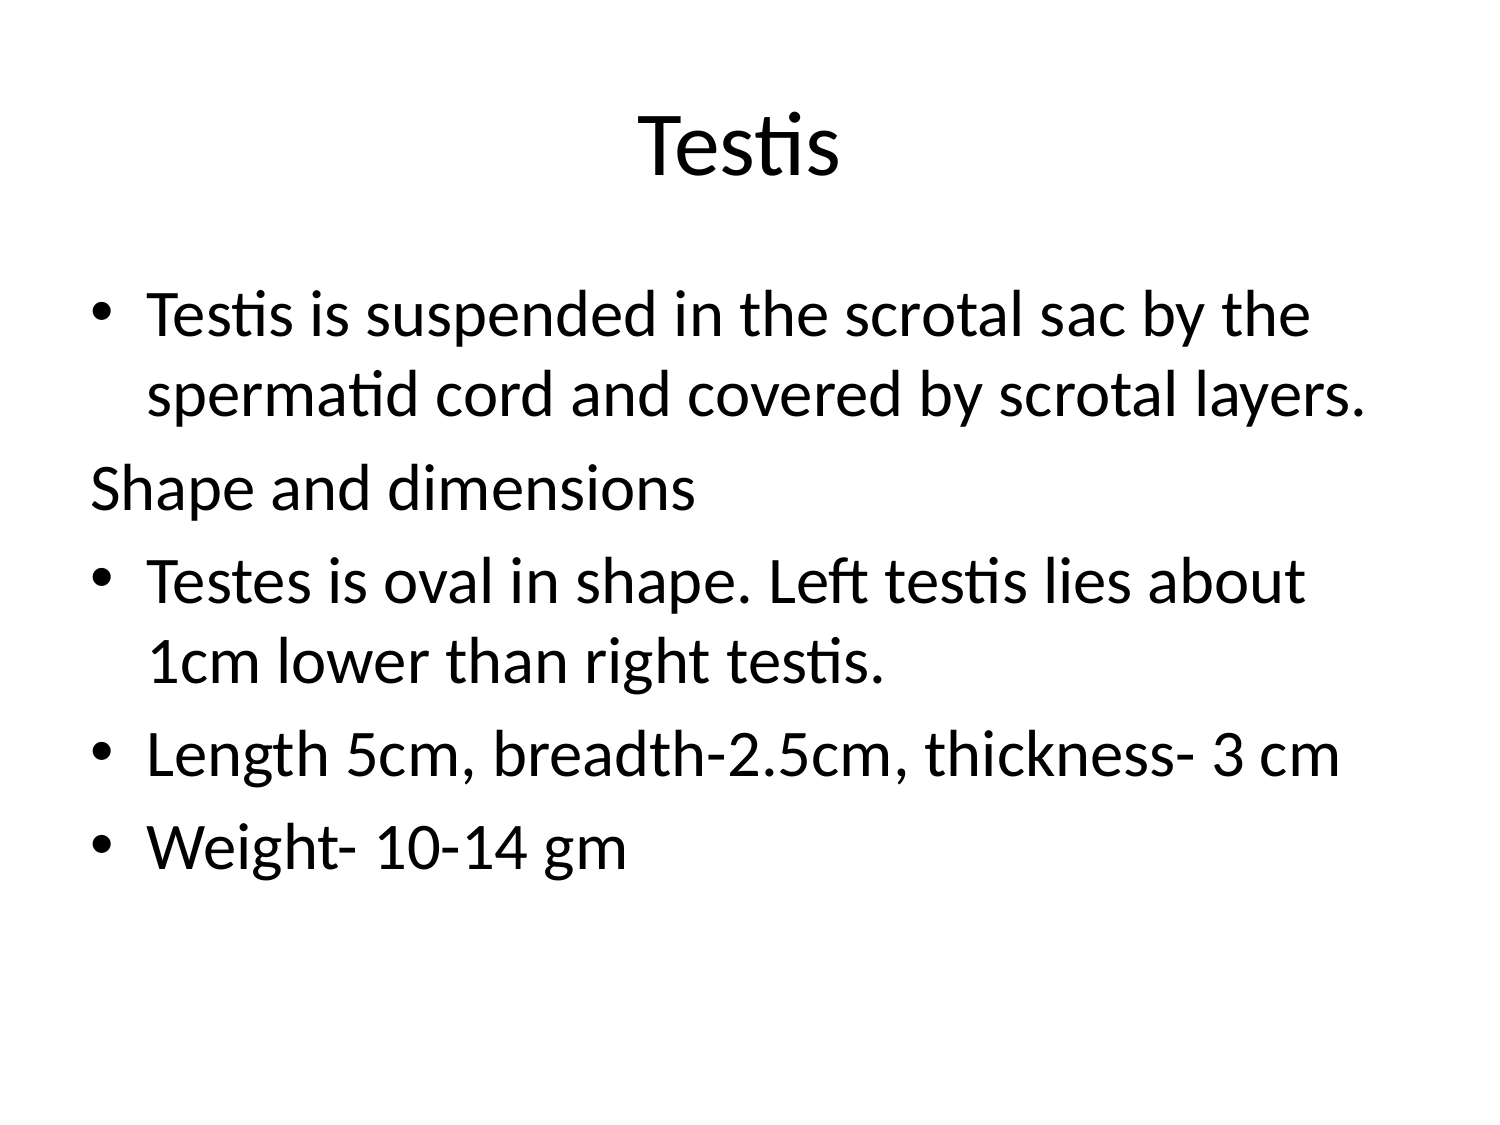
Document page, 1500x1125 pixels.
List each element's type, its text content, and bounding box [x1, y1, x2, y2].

title Testis [75, 45, 1425, 233]
list Testis is suspended in the scrotal sac by the spermatid cord and covered by scrotal layers. Shape and dimensions Testes is oval in shape. Left testis lies about 1cm lower than right testis. Length 5cm, breadth-2.5cm, thickness- 3 cm Weight- 10-14 gm [75, 262, 1425, 1005]
